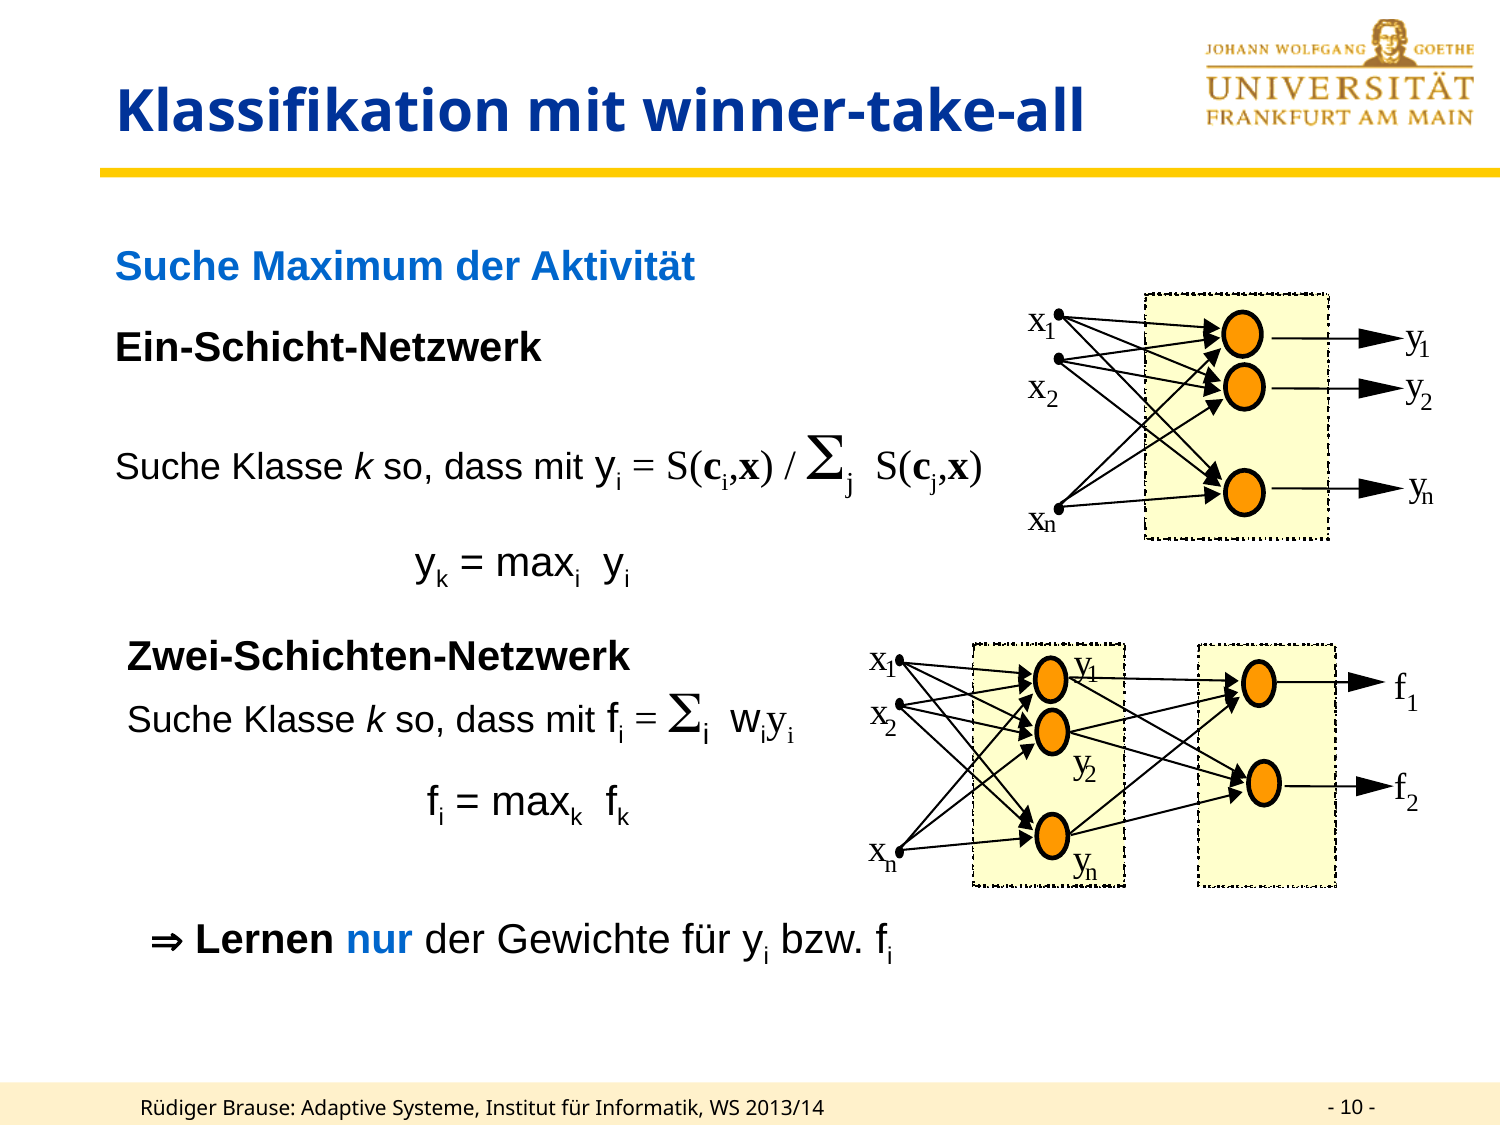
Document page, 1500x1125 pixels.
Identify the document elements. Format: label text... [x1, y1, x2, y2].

slide_number - 10 - [1312, 1086, 1426, 1125]
picture [1198, 19, 1481, 136]
text_box Suche Maximum der Aktivität Ein-Schicht-Netzwerk Suche Klasse k so, dass mit yi = S(ci,x) / Sj S(cj,x) yk = maxi yi [100, 231, 1476, 600]
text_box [1021, 290, 1435, 541]
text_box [867, 632, 1419, 888]
text_box  Lernen nur der Gewichte für yi bzw. fi [135, 904, 939, 977]
footer Rüdiger Brause: Adaptive Systeme, Institut für Informatik, WS 2013/14 [124, 1087, 938, 1125]
title Klassifikation mit winner-take-all [100, 66, 1187, 149]
text_box Zwei-Schichten-Netzwerk Suche Klasse k so, dass mit fi = Si wiyi fi = maxk fk [112, 621, 1398, 838]
